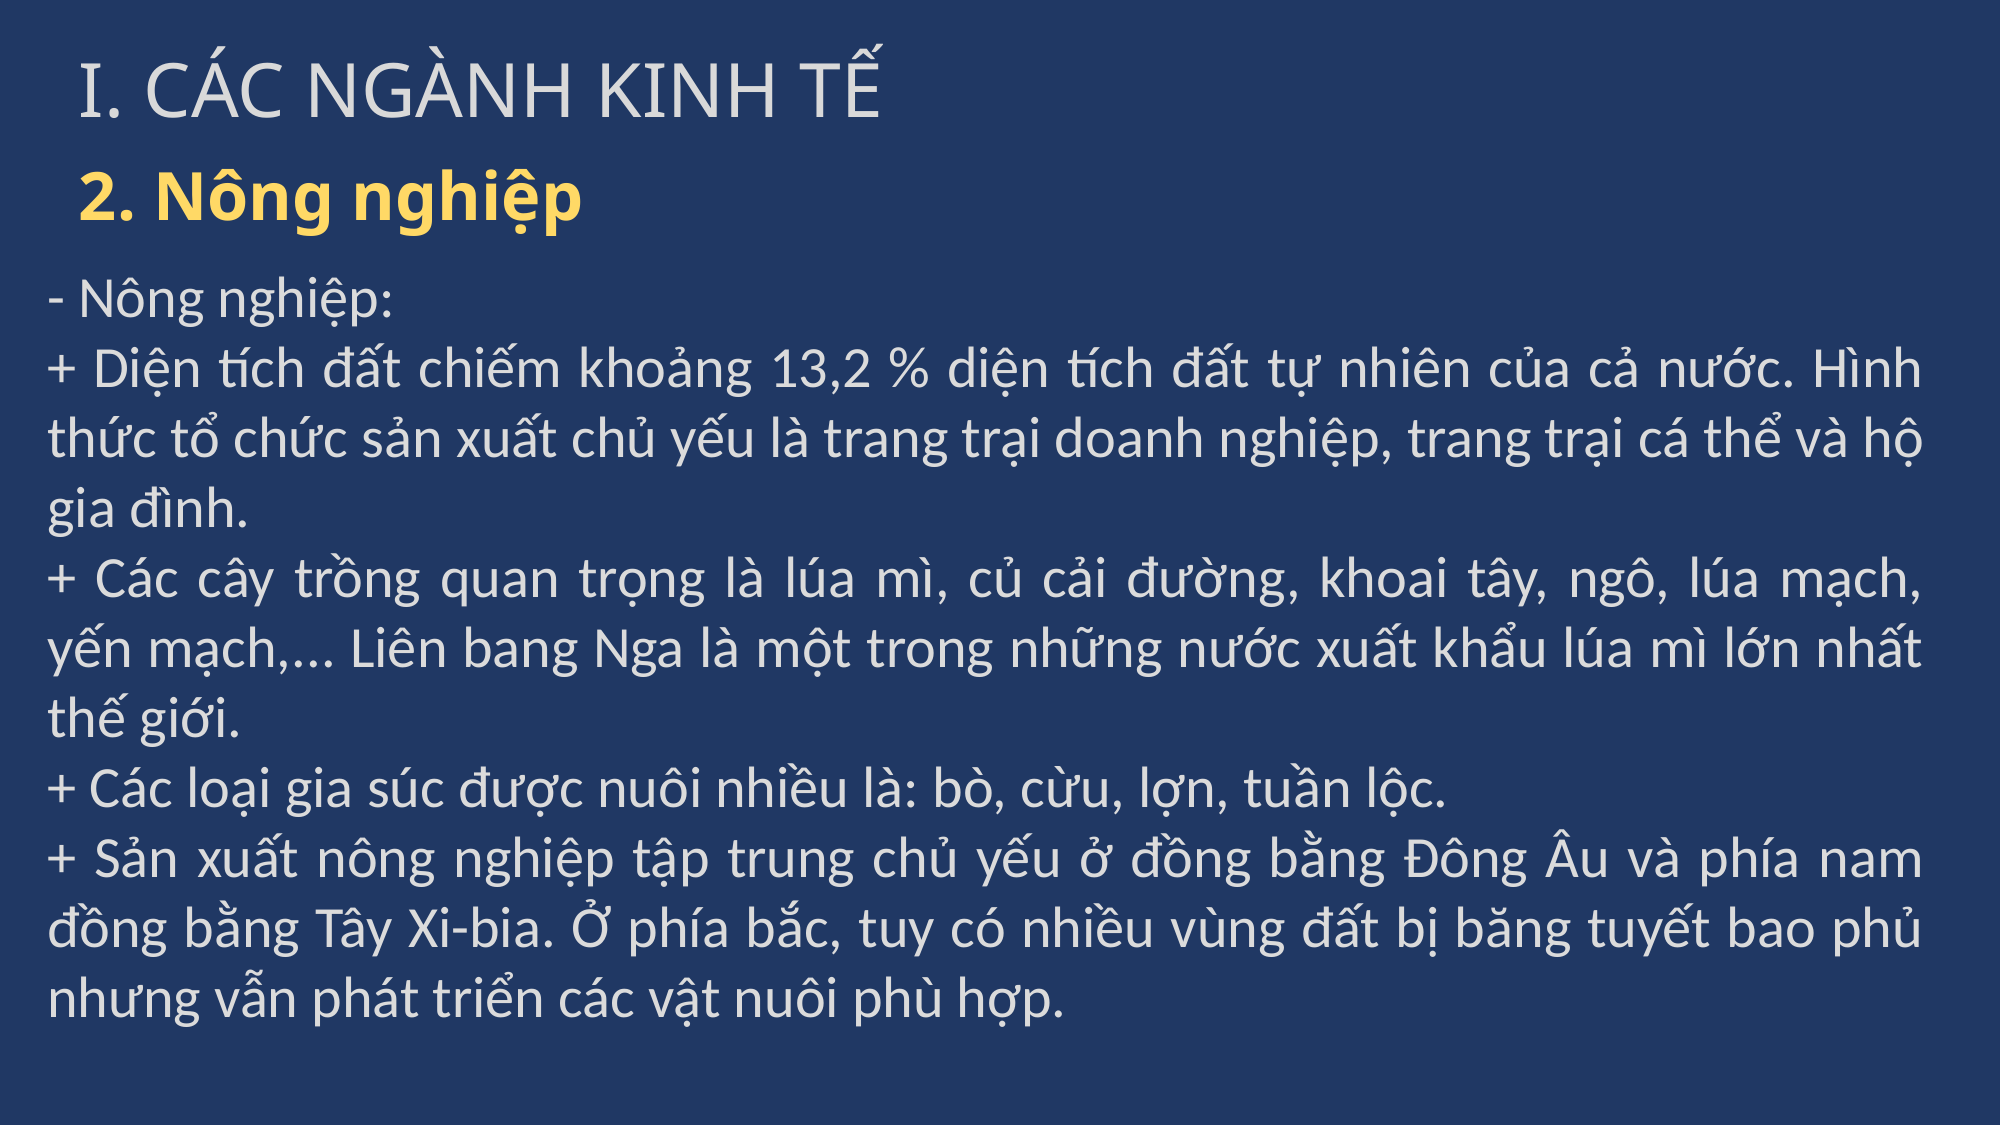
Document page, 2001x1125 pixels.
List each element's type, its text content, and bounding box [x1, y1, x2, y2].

text_box - Nông nghiệp: + Diện tích đất chiếm khoảng 13,2 % diện tích đất tự nhiên của cả nước. Hình thức tổ chức sản xuất chủ yếu là trang trại doanh nghiệp, trang trại cá thể và hộ gia đình. + Các cây trồng quan trọng là lúa mì, củ cải đường, khoai tây, ngô, lúa mạch, yến mạch,... Liên bang Nga là một trong những nước xuất khẩu lúa mì lớn nhất thế giới. + Các loại gia súc được nuôi nhiều là: bò, cừu, lợn, tuần lộc. + Sản xuất nông nghiệp tập trung chủ yếu ở đồng bằng Đông Âu và phía nam đồng bằng Tây Xi-bia. Ở phía bắc, tuy có nhiều vùng đất bị băng tuyết bao phủ nhưng vẫn phát triển các vật nuôi phù hợp. [32, 251, 1940, 1037]
text_box 2. Nông nghiệp [63, 125, 1872, 251]
title I. CÁC NGÀNH KINH TẾ [63, 41, 1789, 125]
